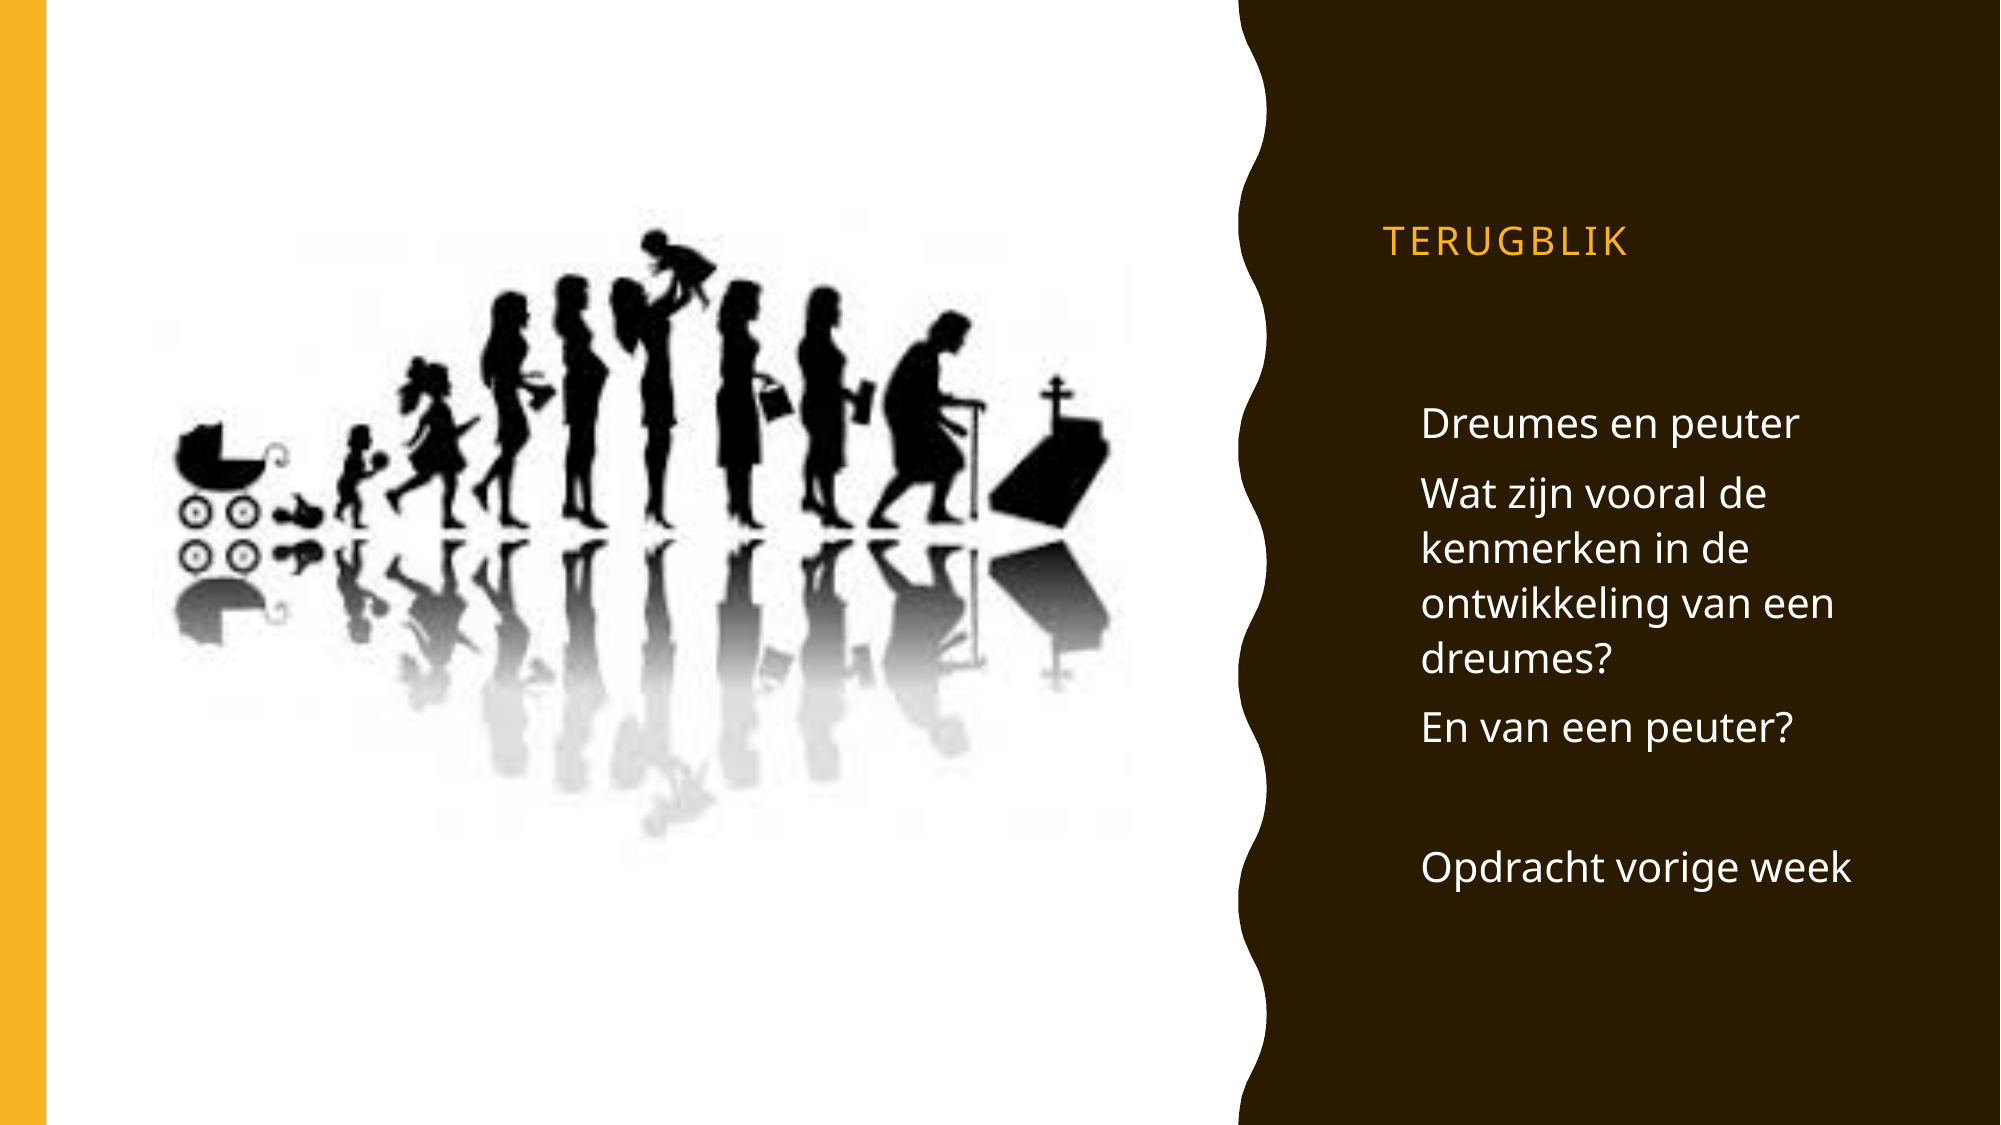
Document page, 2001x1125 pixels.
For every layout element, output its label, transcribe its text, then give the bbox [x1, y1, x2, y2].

text_box [1238, 0, 2000, 1125]
picture [151, 207, 1133, 867]
title terugblik [1368, 75, 1875, 271]
list Dreumes en peuter Wat zijn vooral de kenmerken in de ontwikkeling van een dreumes? En van een peuter? Opdracht vorige week [1368, 271, 1875, 965]
text_box [47, 0, 1266, 1125]
text_box [0, 0, 47, 1125]
